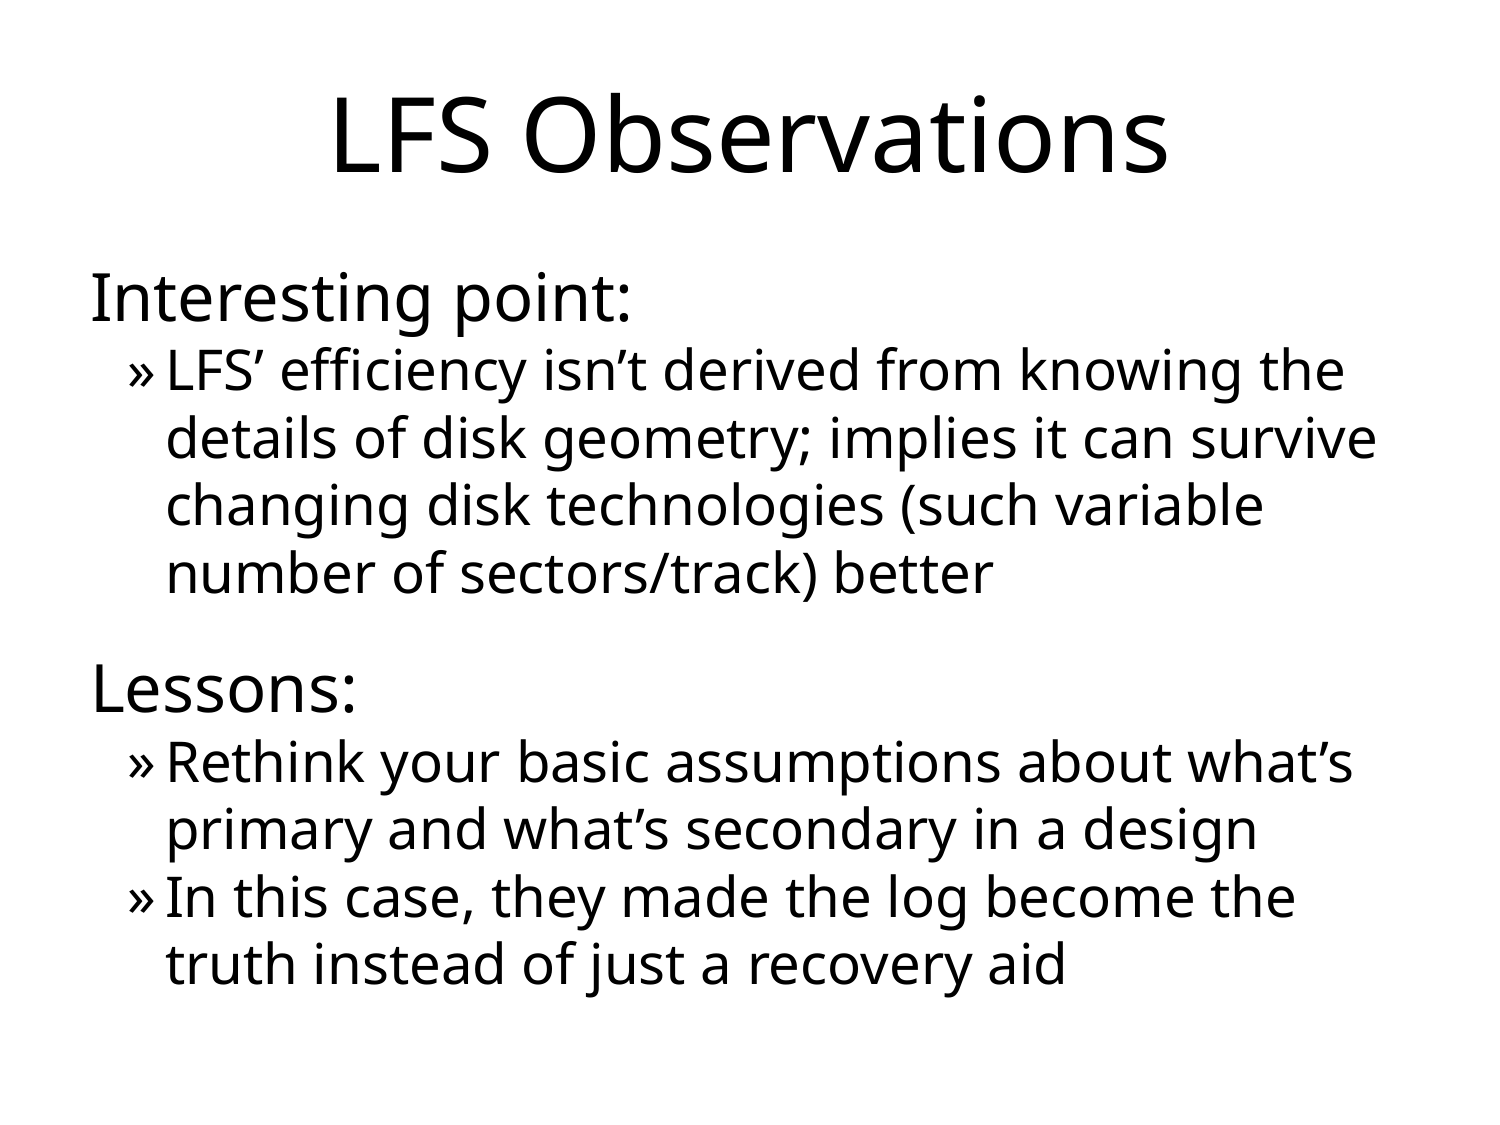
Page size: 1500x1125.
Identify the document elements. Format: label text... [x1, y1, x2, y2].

title LFS Observations [74, 37, 1426, 226]
list Interesting point: LFS’ efficiency isn’t derived from knowing the details of disk geometry; implies it can survive changing disk technologies (such variable number of sectors/track) better Lessons: Rethink your basic assumptions about what’s primary and what’s secondary in a design In this case, they made the log become the truth instead of just a recovery aid [74, 246, 1426, 1051]
